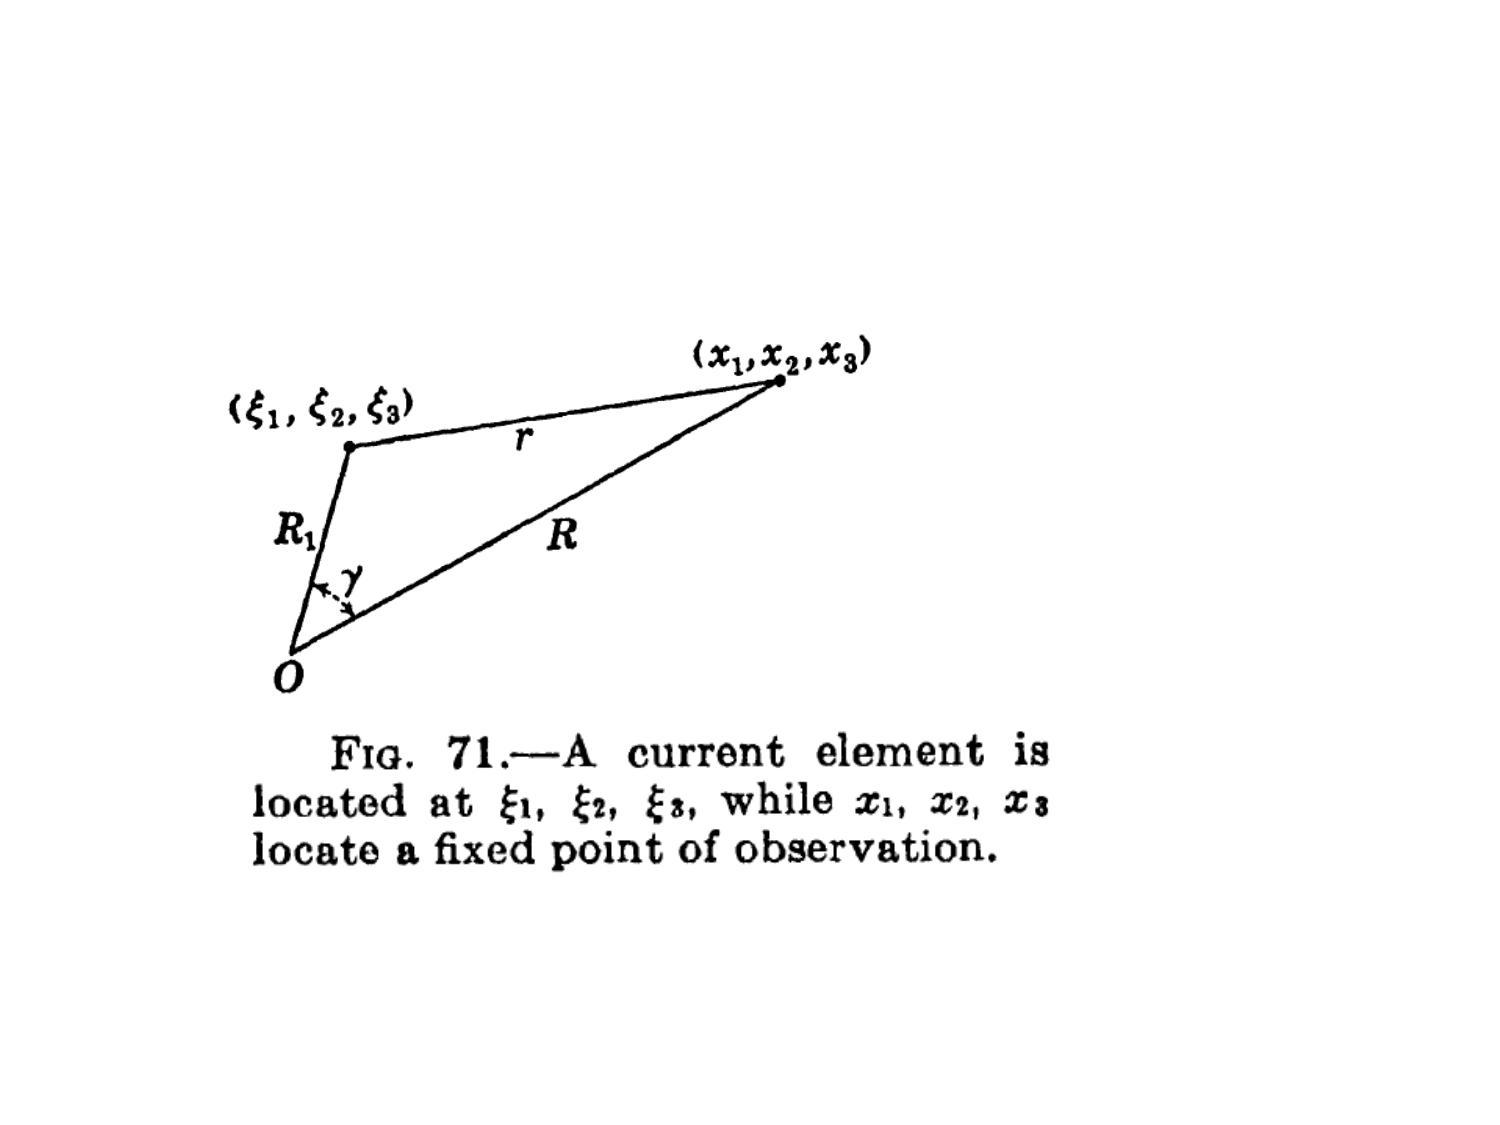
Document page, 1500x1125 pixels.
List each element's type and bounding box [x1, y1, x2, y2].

list [206, 326, 891, 701]
picture [229, 727, 1081, 888]
